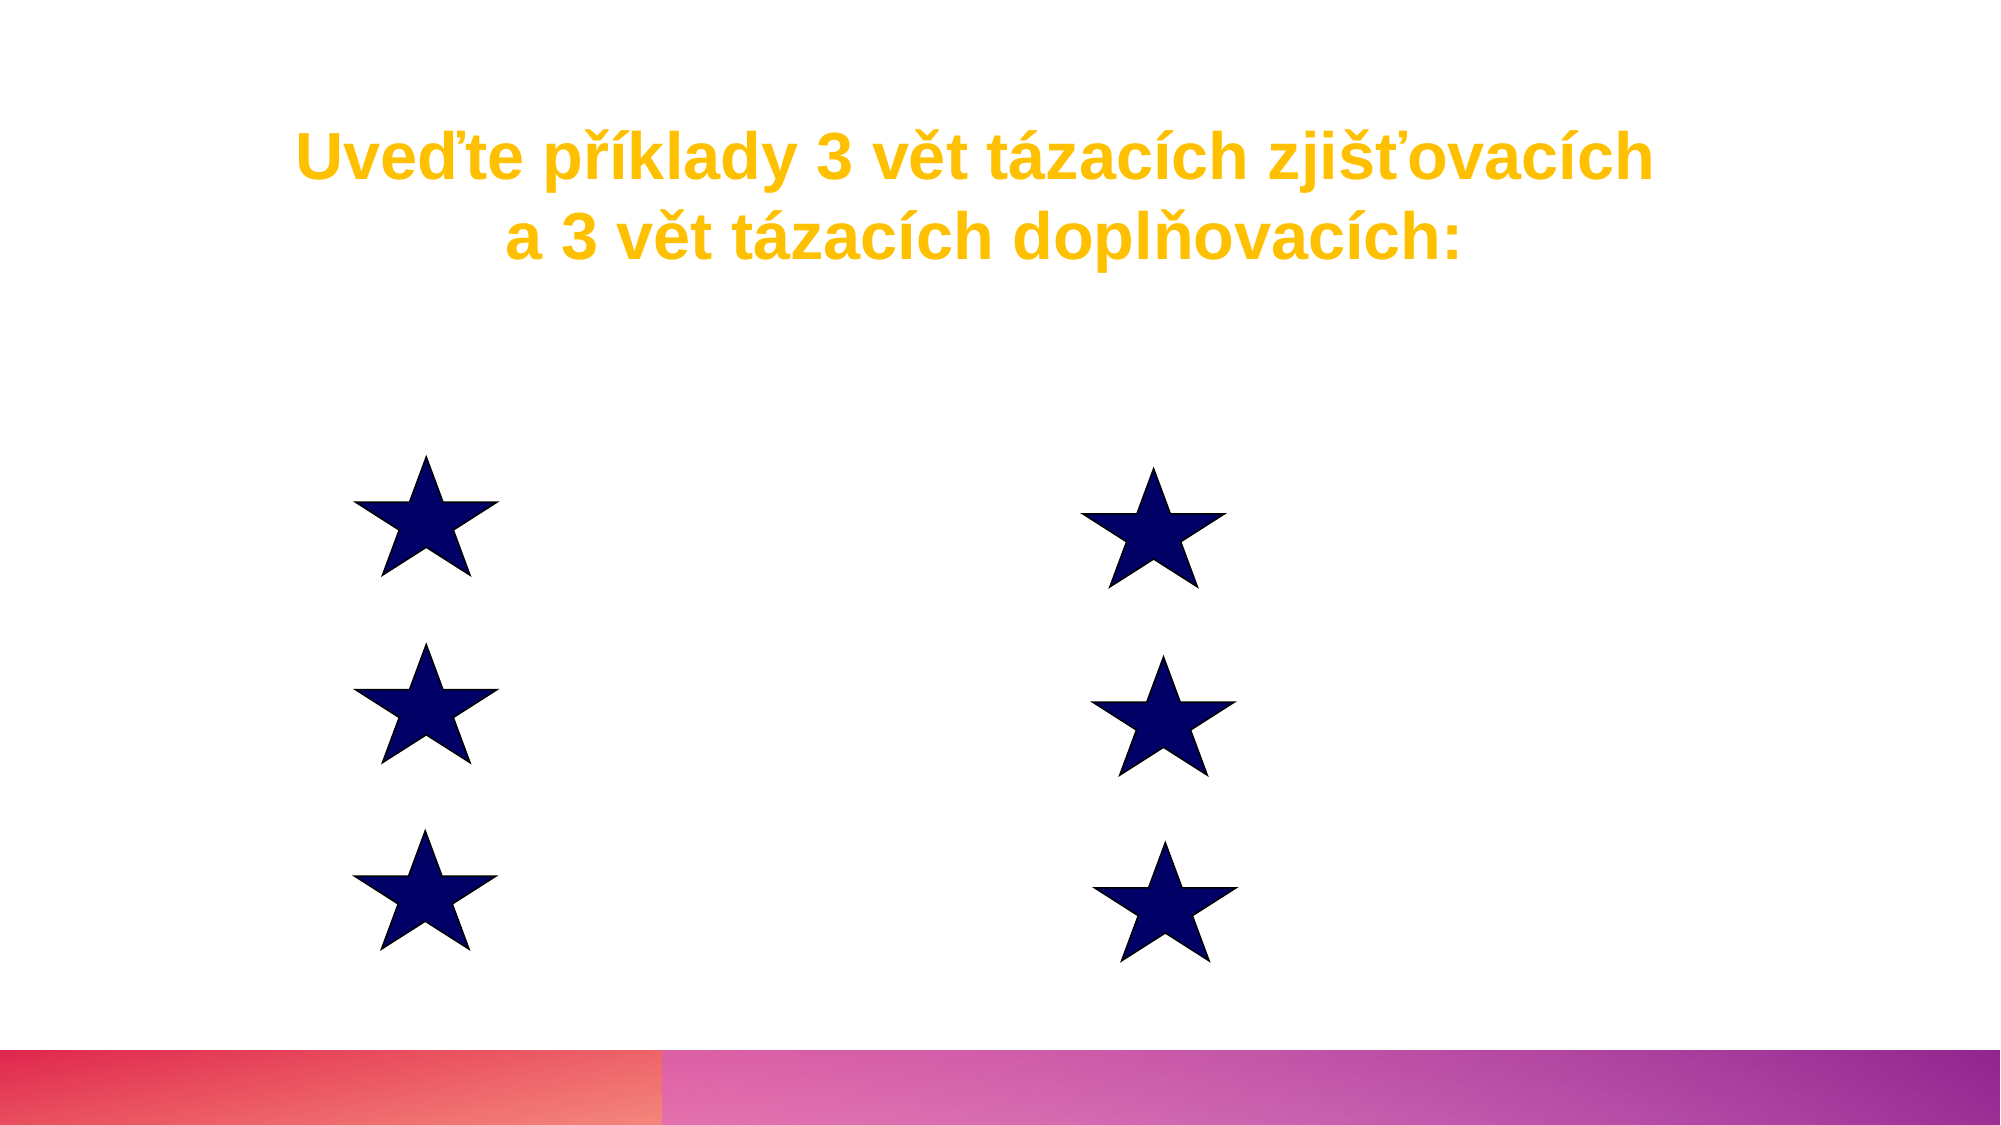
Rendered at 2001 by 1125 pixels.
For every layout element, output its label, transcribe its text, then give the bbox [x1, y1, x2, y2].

text_box [1092, 656, 1235, 776]
text_box [355, 644, 498, 763]
text_box [354, 830, 497, 950]
text_box [355, 456, 498, 576]
text_box Uveďte příklady 3 vět tázacích zjišťovacích a 3 vět tázacích doplňovacích: [249, 105, 1721, 281]
text_box [1094, 842, 1237, 961]
text_box [1082, 468, 1225, 587]
